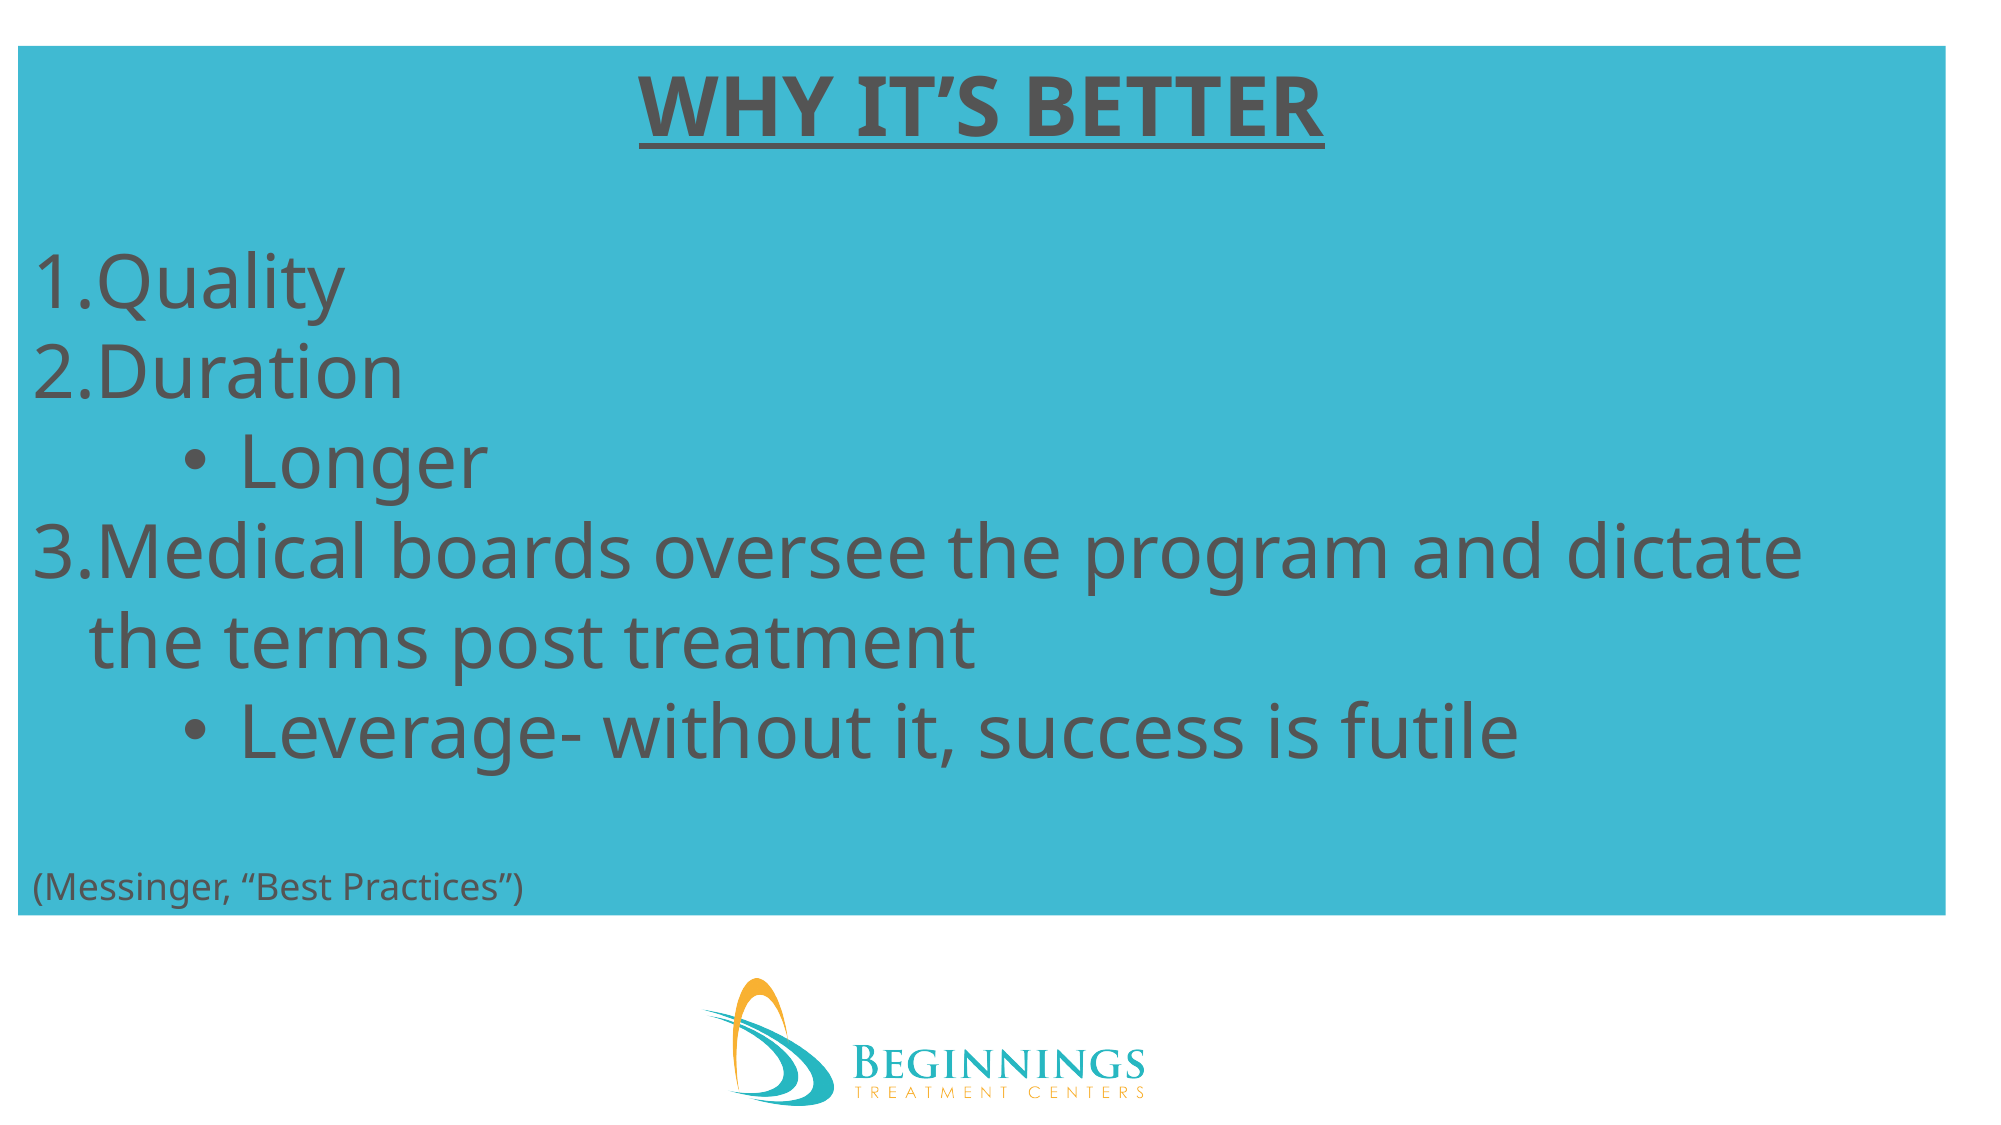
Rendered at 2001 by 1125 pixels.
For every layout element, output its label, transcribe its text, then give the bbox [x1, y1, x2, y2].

picture [701, 977, 1144, 1107]
text_box WHY IT’S BETTER Quality Duration Longer Medical boards oversee the program and dictate the terms post treatment Leverage- without it, success is futile (Messinger, “Best Practices”) [18, 45, 1946, 916]
